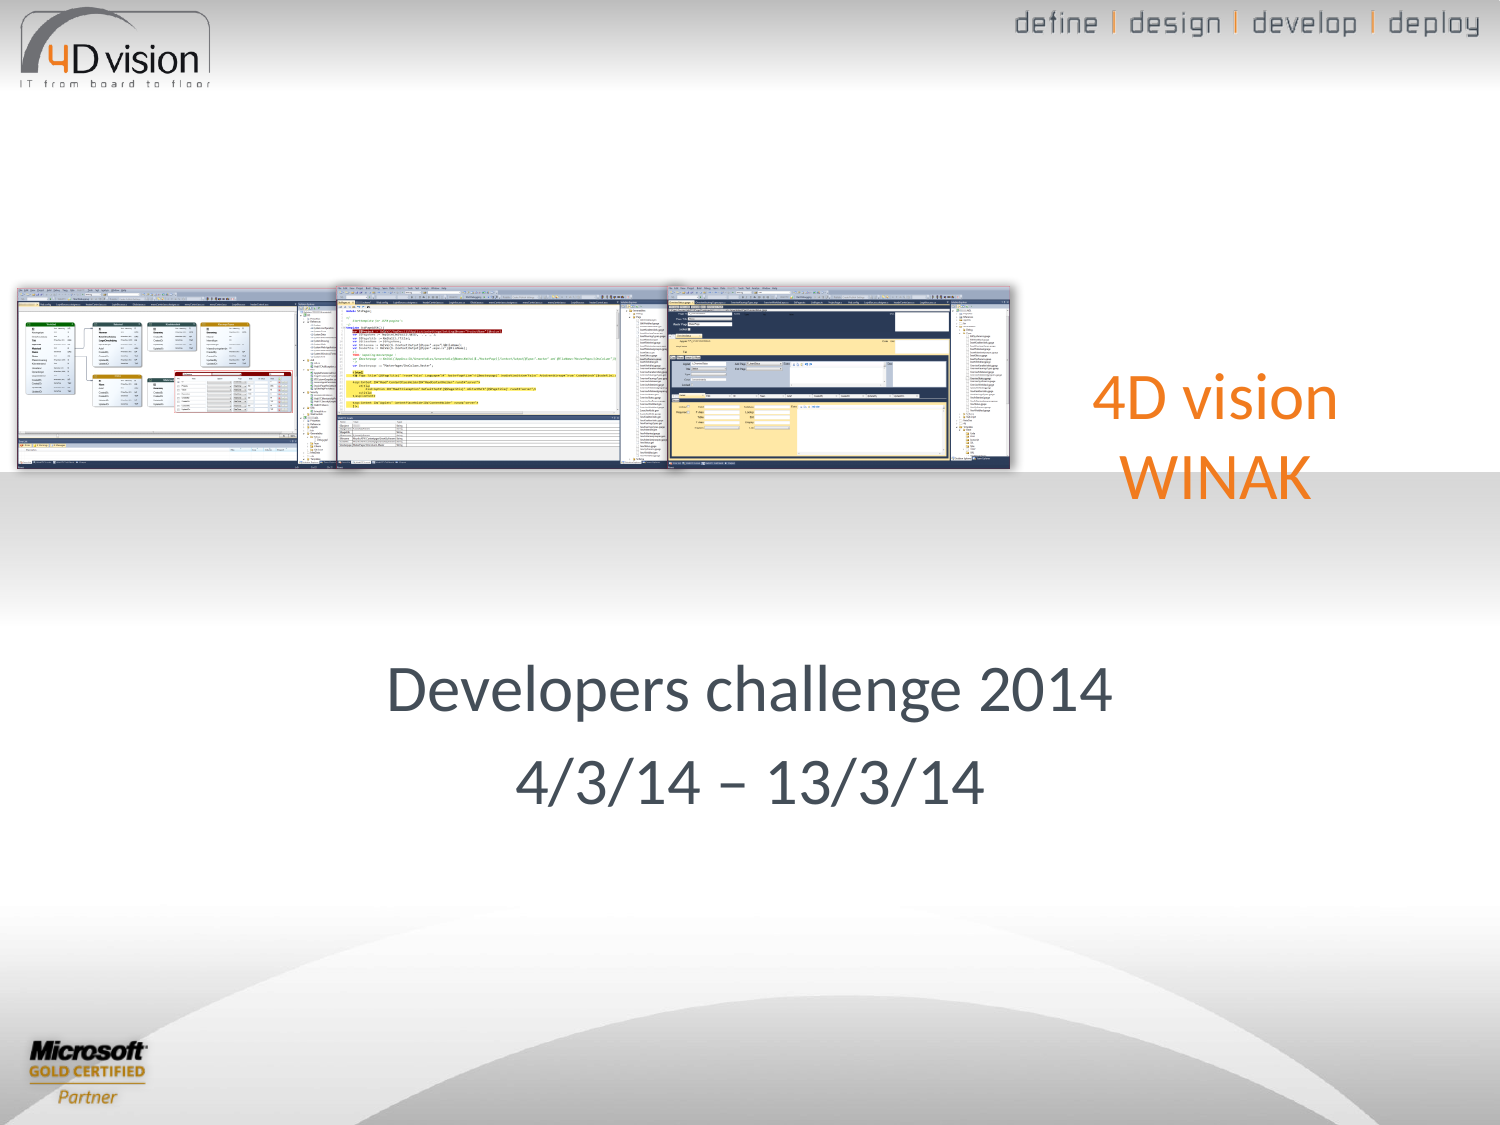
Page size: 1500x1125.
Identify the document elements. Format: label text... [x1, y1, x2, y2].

picture [1009, 7, 1486, 42]
text_box 4D vision WINAK [1009, 345, 1423, 587]
picture [17, 286, 1011, 469]
picture [0, 899, 1500, 1125]
picture [14, 4, 216, 90]
subtitle Developers challenge 2014 4/3/14 – 13/3/14 [224, 637, 1276, 859]
text_box [0, 470, 1500, 628]
